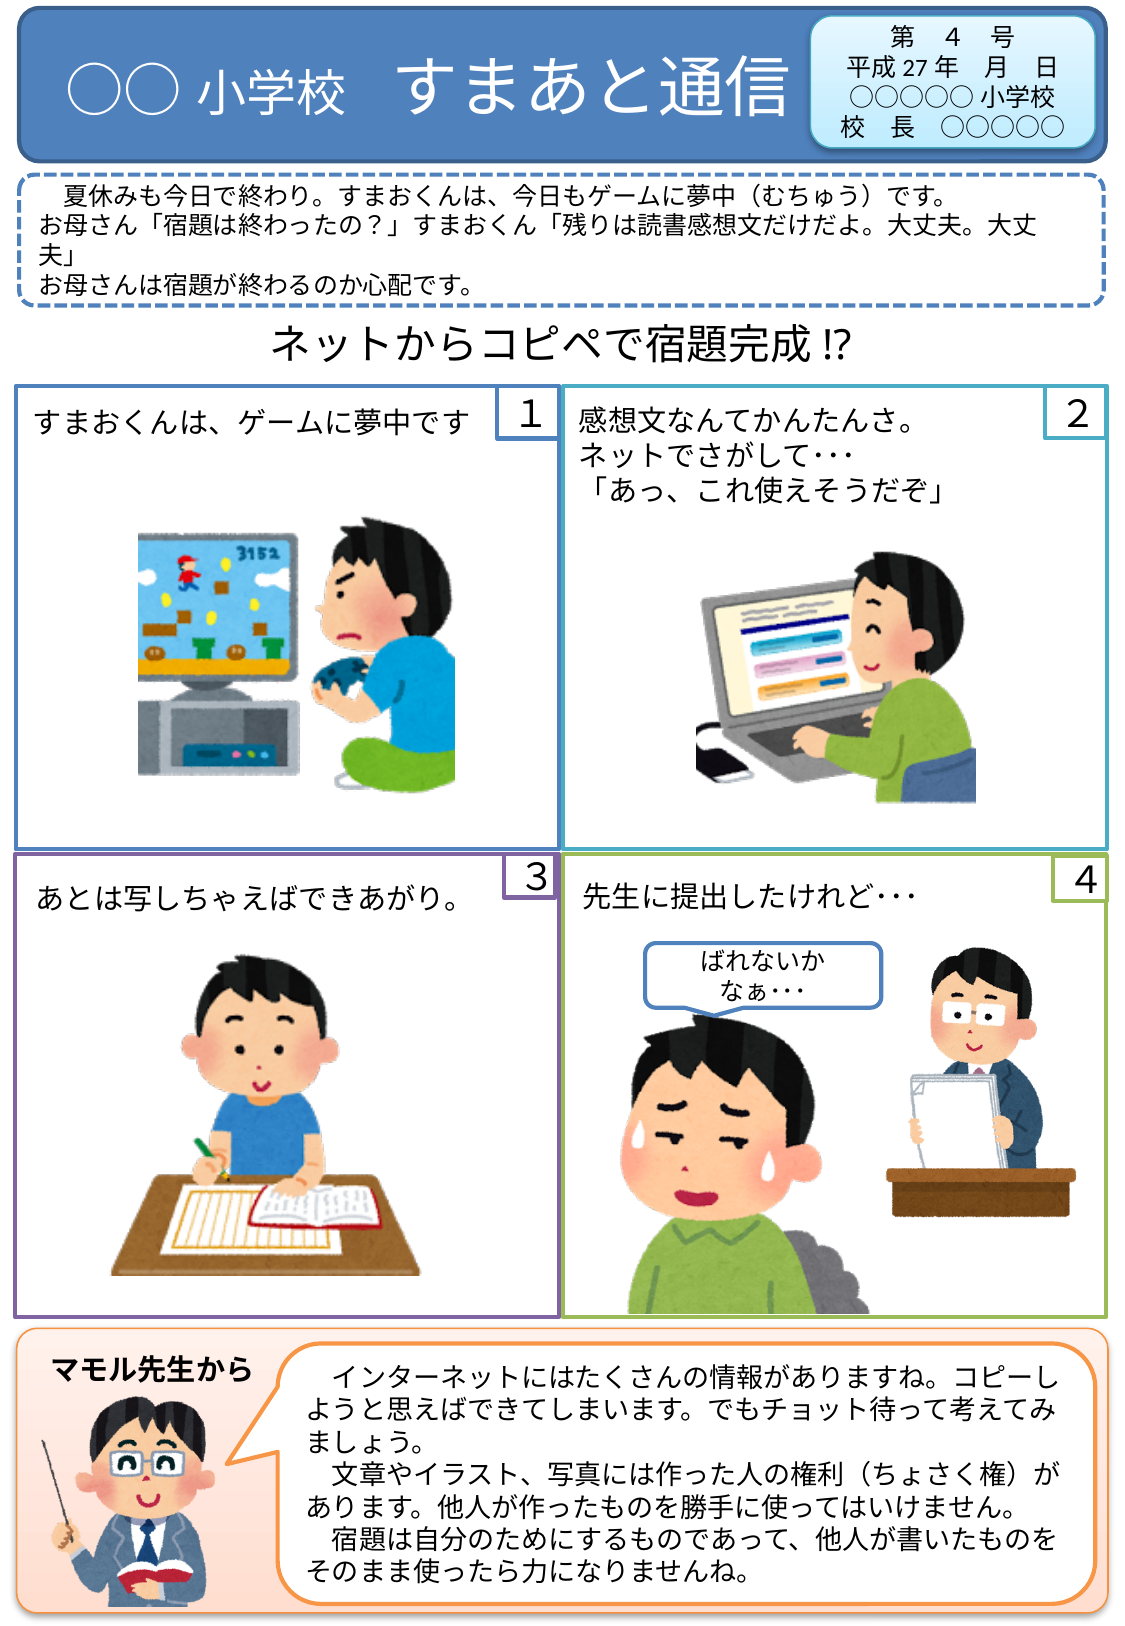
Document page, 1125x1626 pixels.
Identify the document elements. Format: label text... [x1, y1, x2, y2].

text_box ○○小学校 すまあと通信 [16, 5, 1108, 164]
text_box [16, 1343, 289, 1607]
picture [137, 500, 456, 818]
picture [101, 950, 427, 1277]
picture [695, 535, 976, 816]
text_box [17, 1327, 1109, 1614]
text_box ネットからコピペで宿題完成!? [16, 310, 1104, 376]
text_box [15, 385, 1107, 1318]
text_box 夏休みも今日で終わり。すまおくんは、今日もゲームに夢中（むちゅう）です。 お母さん「宿題は終わったの？」すまおくん「残りは読書感想文だけだよ。大丈夫。大丈夫」 お母さんは宿題が終わるのか心配です。 [17, 172, 1106, 308]
text_box 第 ４ 号 平成27年 月 日 ○○○○○小学校 校 長 ○○○○○ [809, 15, 1097, 149]
text_box インターネットにはたくさんの情報がありますね。コピーしようと思えばできてしまいます。でもチョット待って考えてみましょう。 文章やイラスト、写真には作った人の権利（ちょさく権）があります。他人が作ったものを勝手に使ってはいけません。 宿題は自分のためにするものであって、他人が書いたものをそのまま使ったら力になりませんね。 [293, 1341, 1098, 1607]
picture [568, 942, 1088, 1314]
